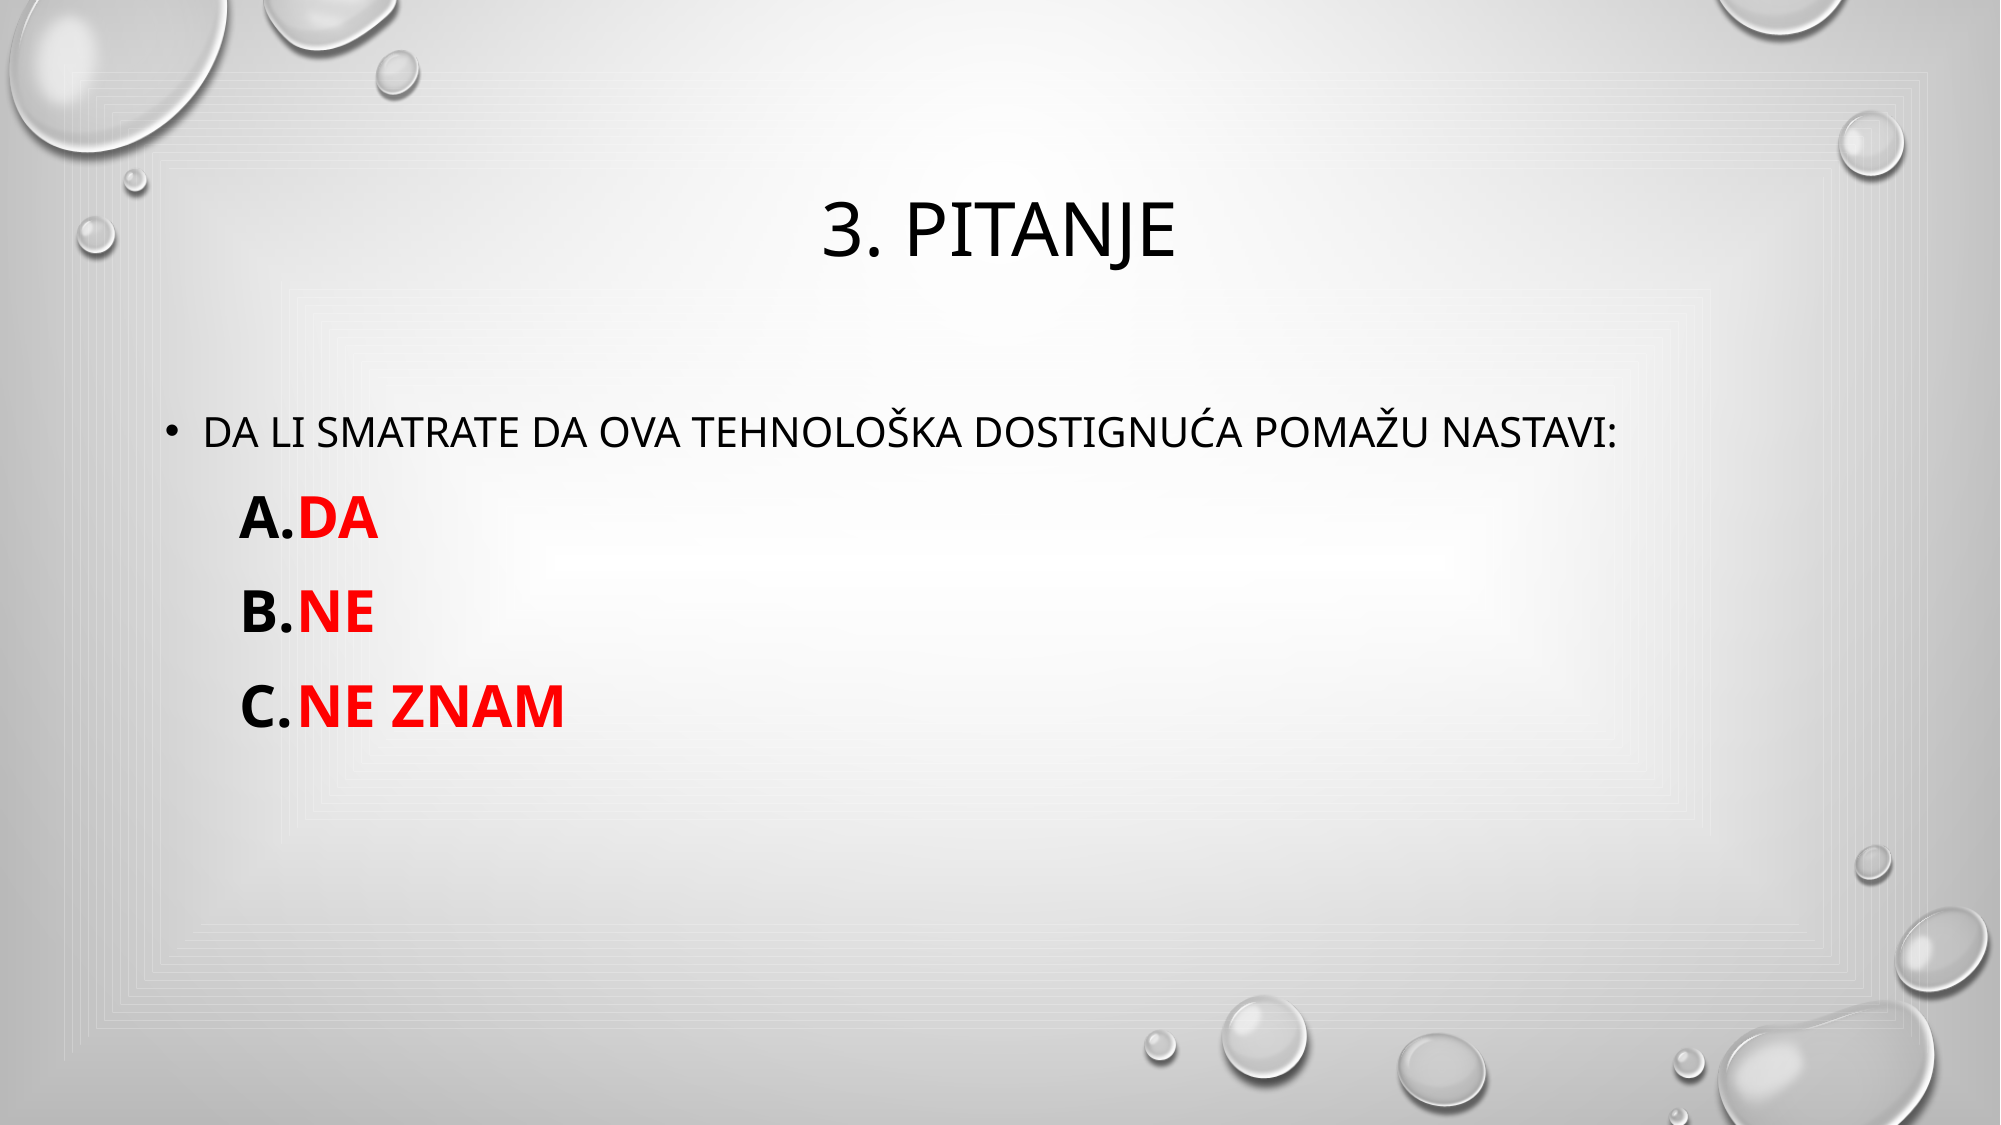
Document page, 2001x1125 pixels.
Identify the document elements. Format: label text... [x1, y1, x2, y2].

list Da li smatrate da ova tehnološka dostignuća pomažu nastavi: Da Ne Ne znam [149, 388, 1850, 950]
title 3. pitanje [149, 101, 1851, 364]
picture [0, 0, 2000, 1125]
